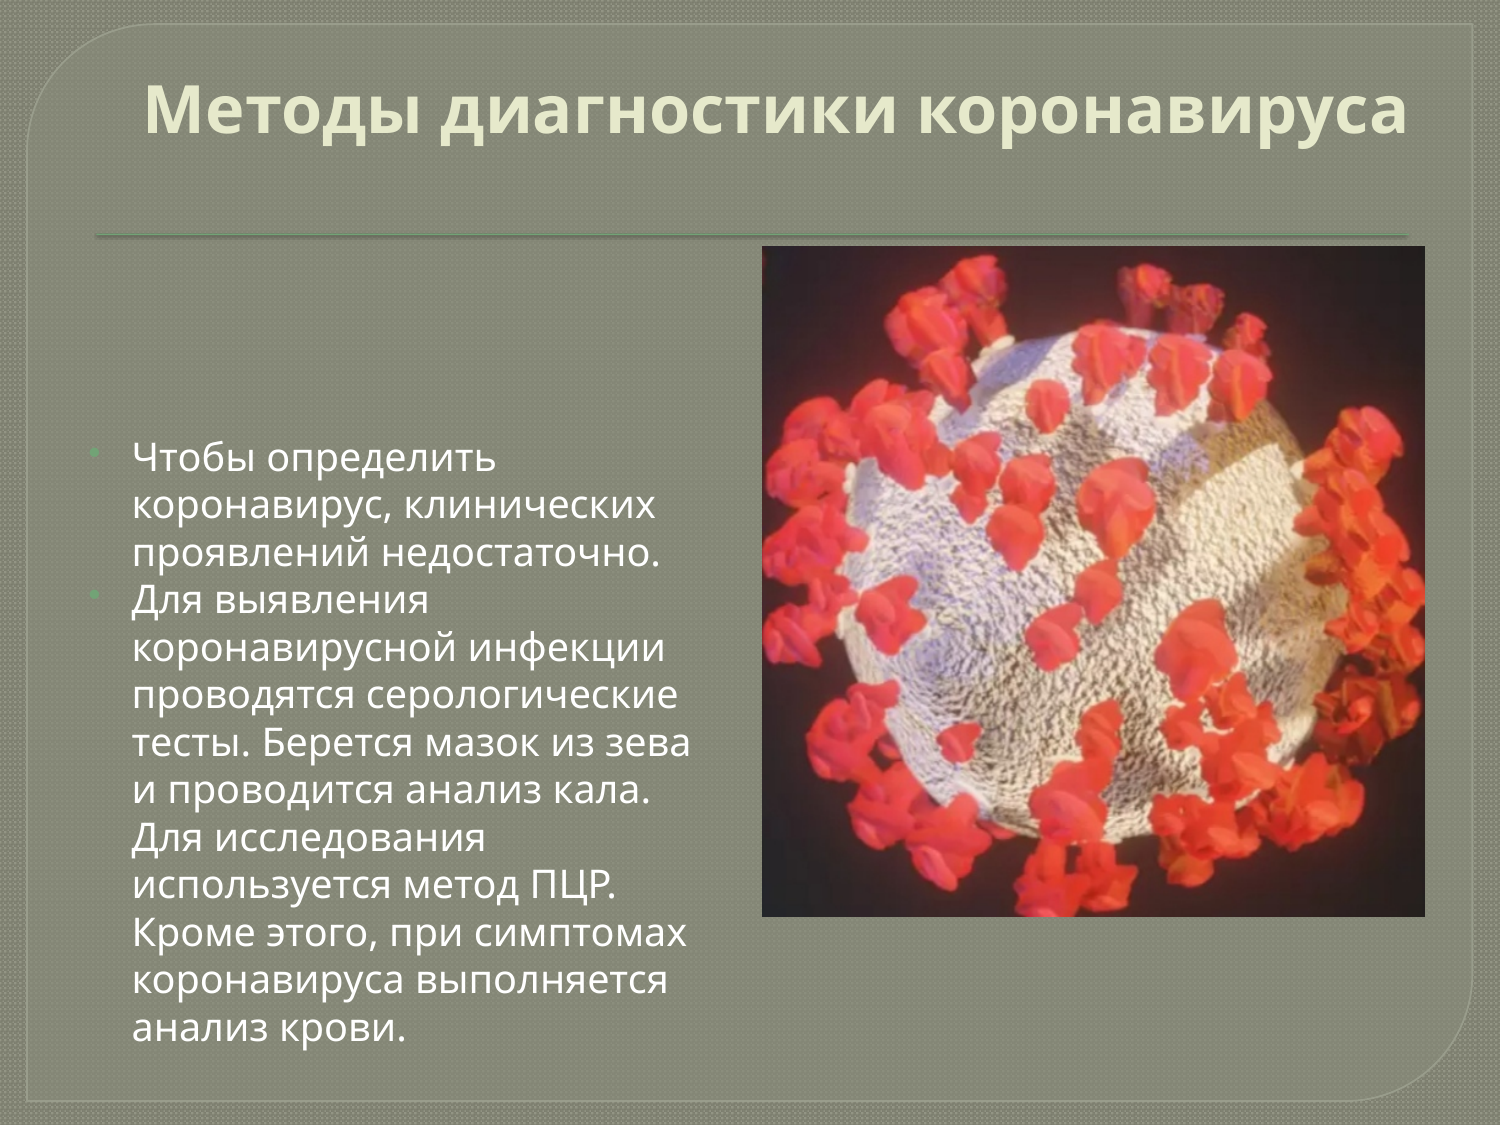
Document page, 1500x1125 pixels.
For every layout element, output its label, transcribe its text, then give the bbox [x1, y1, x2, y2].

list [762, 245, 1426, 917]
list Чтобы определить коронавирус, клинических проявлений недостаточно. Для выявления коронавирусной инфекции проводятся серологические тесты. Берется мазок из зева и проводится анализ кала. Для исследования используется метод ПЦР. Кроме этого, при симптомах коронавируса выполняется анализ крови. [75, 234, 738, 1067]
title Методы диагностики коронавируса [75, 23, 1425, 235]
